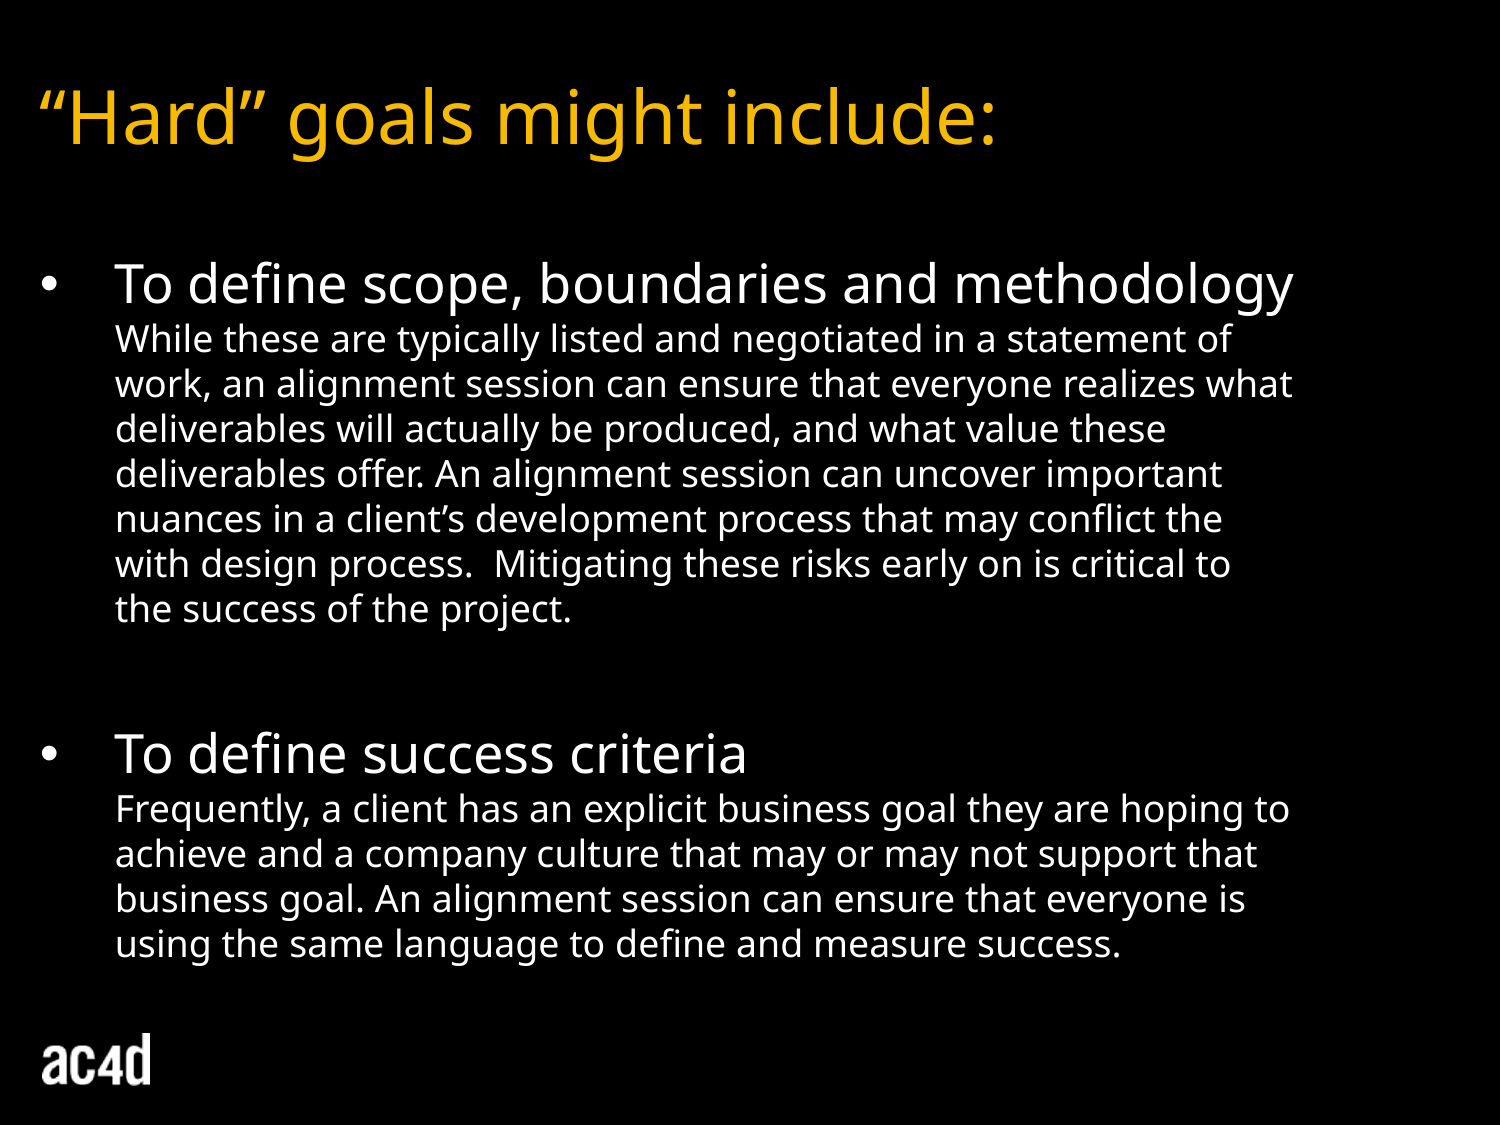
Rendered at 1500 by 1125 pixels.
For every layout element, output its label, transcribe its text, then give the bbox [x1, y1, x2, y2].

text_box “Hard” goals might include: To define scope, boundaries and methodology While these are typically listed and negotiated in a statement of work, an alignment session can ensure that everyone realizes what deliverables will actually be produced, and what value these deliverables offer. An alignment session can uncover important nuances in a client’s development process that may conflict the with design process. Mitigating these risks early on is critical to the success of the project. To define success criteria Frequently, a client has an explicit business goal they are hoping to achieve and a company culture that may or may not support that business goal. An alignment session can ensure that everyone is using the same language to define and measure success. [24, 62, 1315, 229]
picture [42, 1033, 150, 1088]
